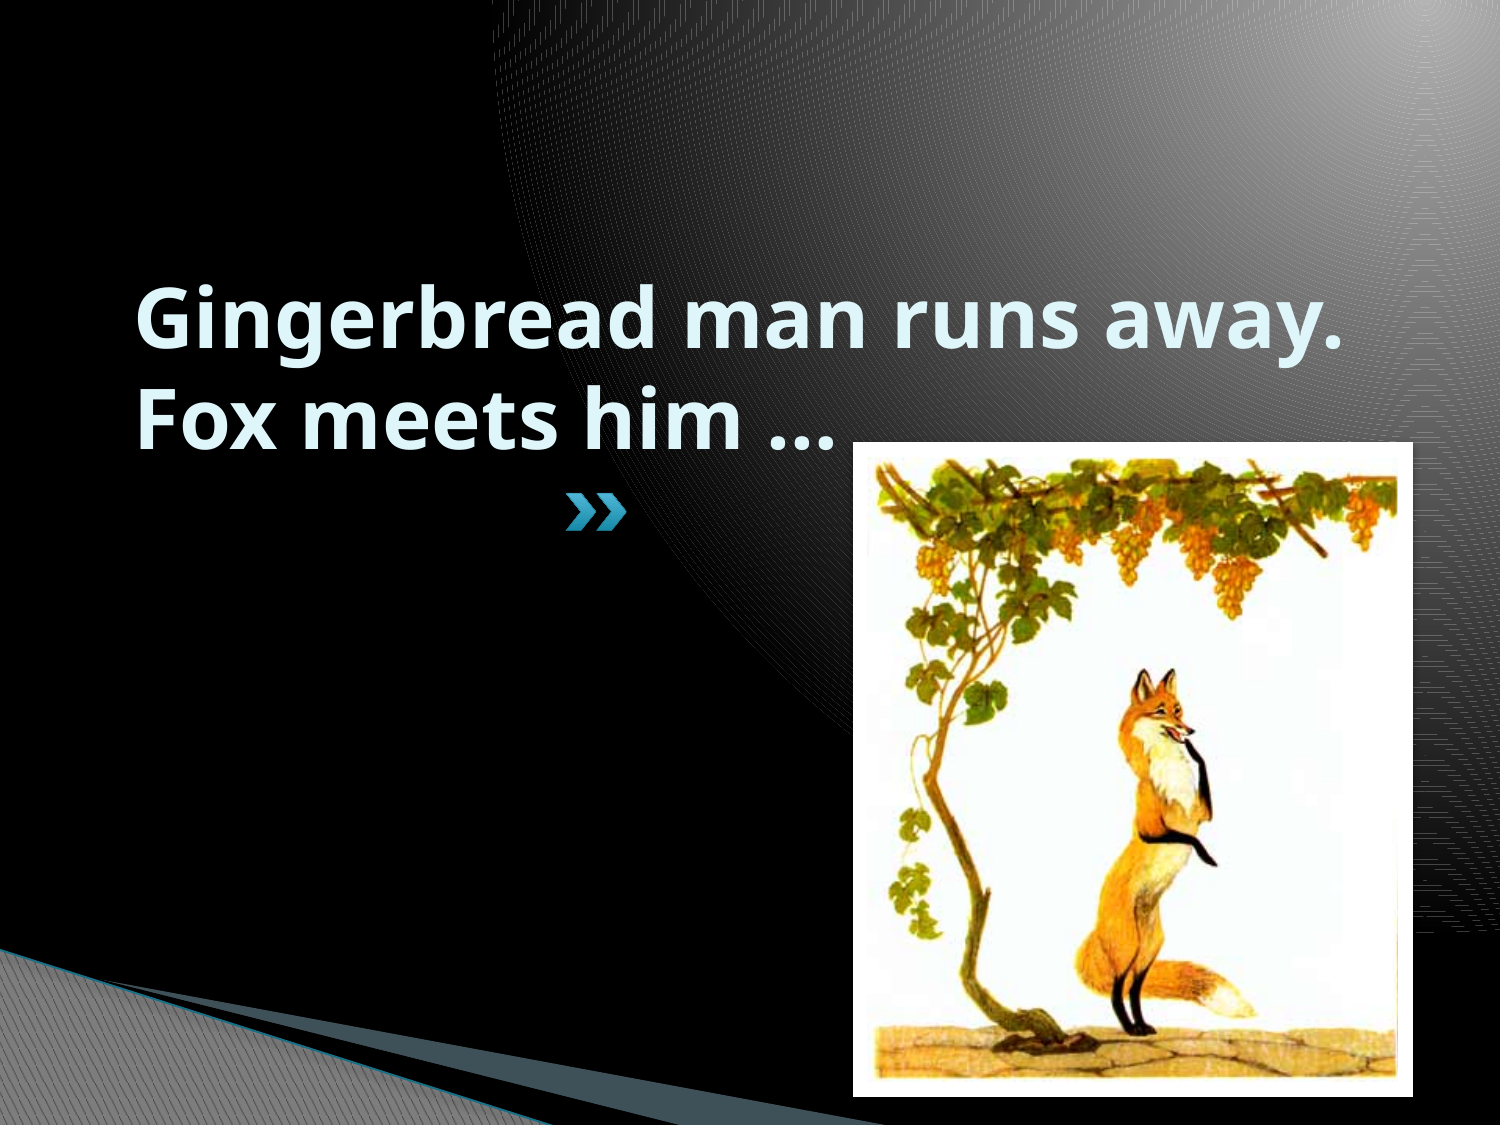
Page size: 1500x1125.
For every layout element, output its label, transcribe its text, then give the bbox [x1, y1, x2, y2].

picture [0, 952, 543, 1125]
title Gingerbread man runs away. Fox meets him … [118, 173, 1394, 474]
picture [866, 456, 1399, 1083]
